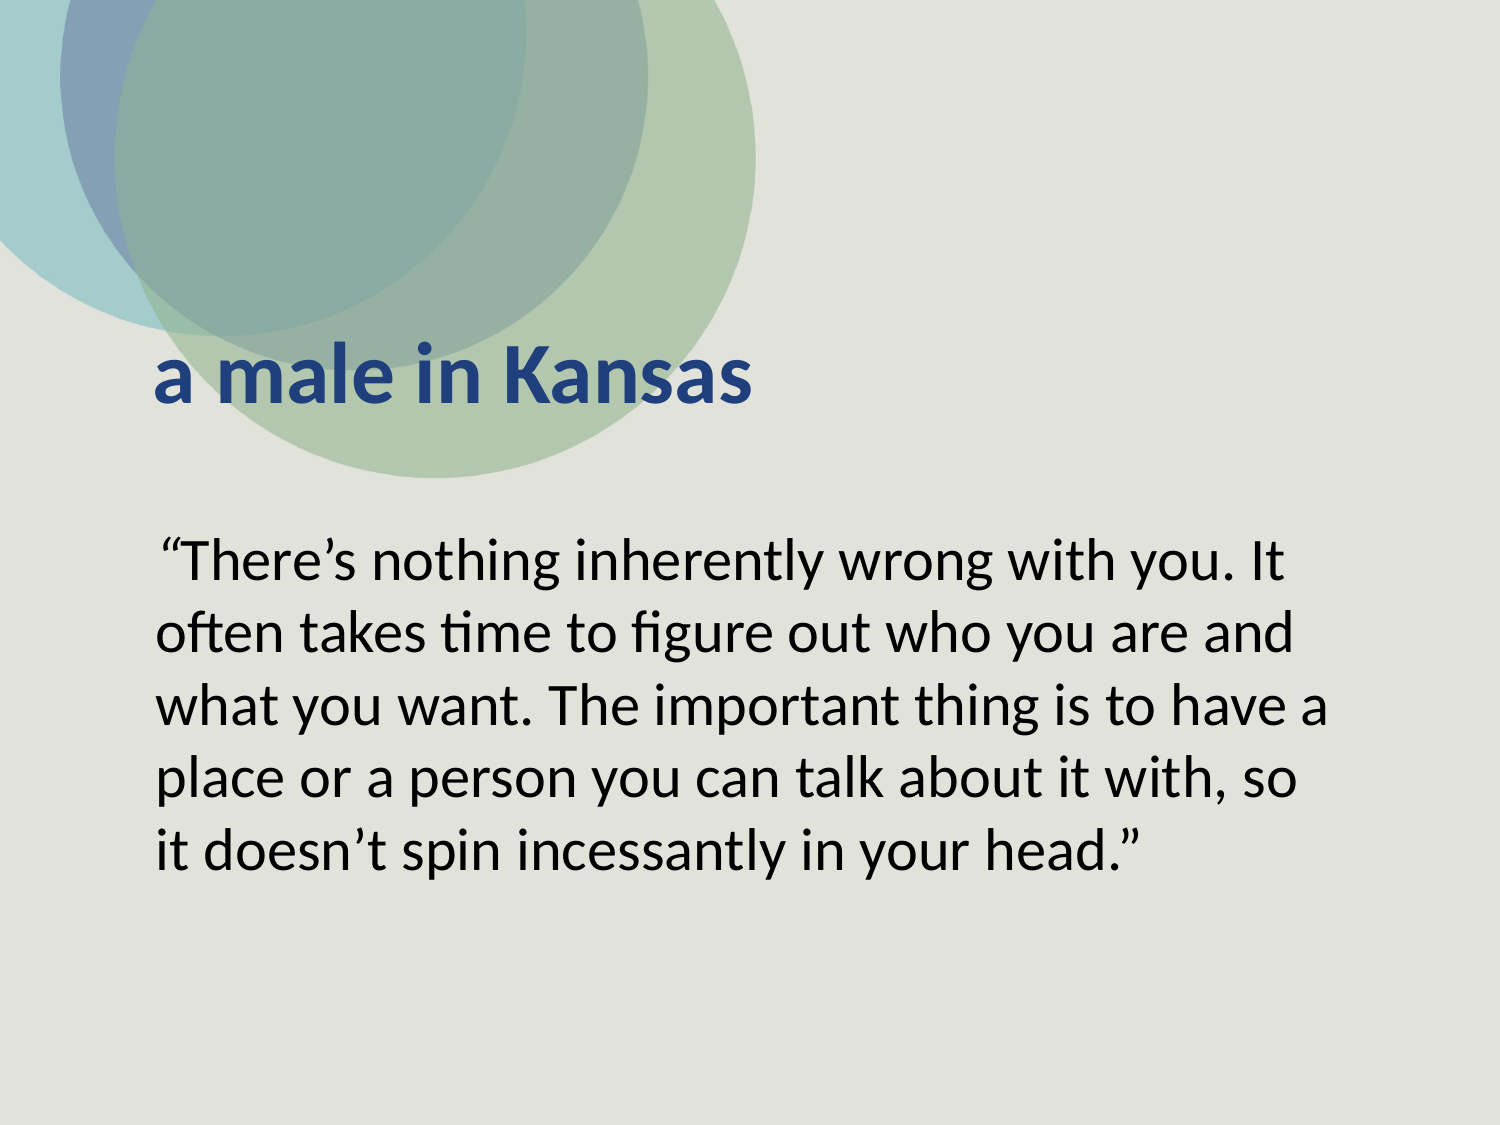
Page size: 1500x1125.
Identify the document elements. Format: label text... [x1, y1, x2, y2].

picture [0, 0, 1500, 1125]
title a male in Kansas [137, 275, 1088, 463]
list “There’s nothing inherently wrong with you. It often takes time to figure out who you are and what you want. The important thing is to have a place or a person you can talk about it with, so it doesn’t spin incessantly in your head.” [140, 512, 1360, 968]
